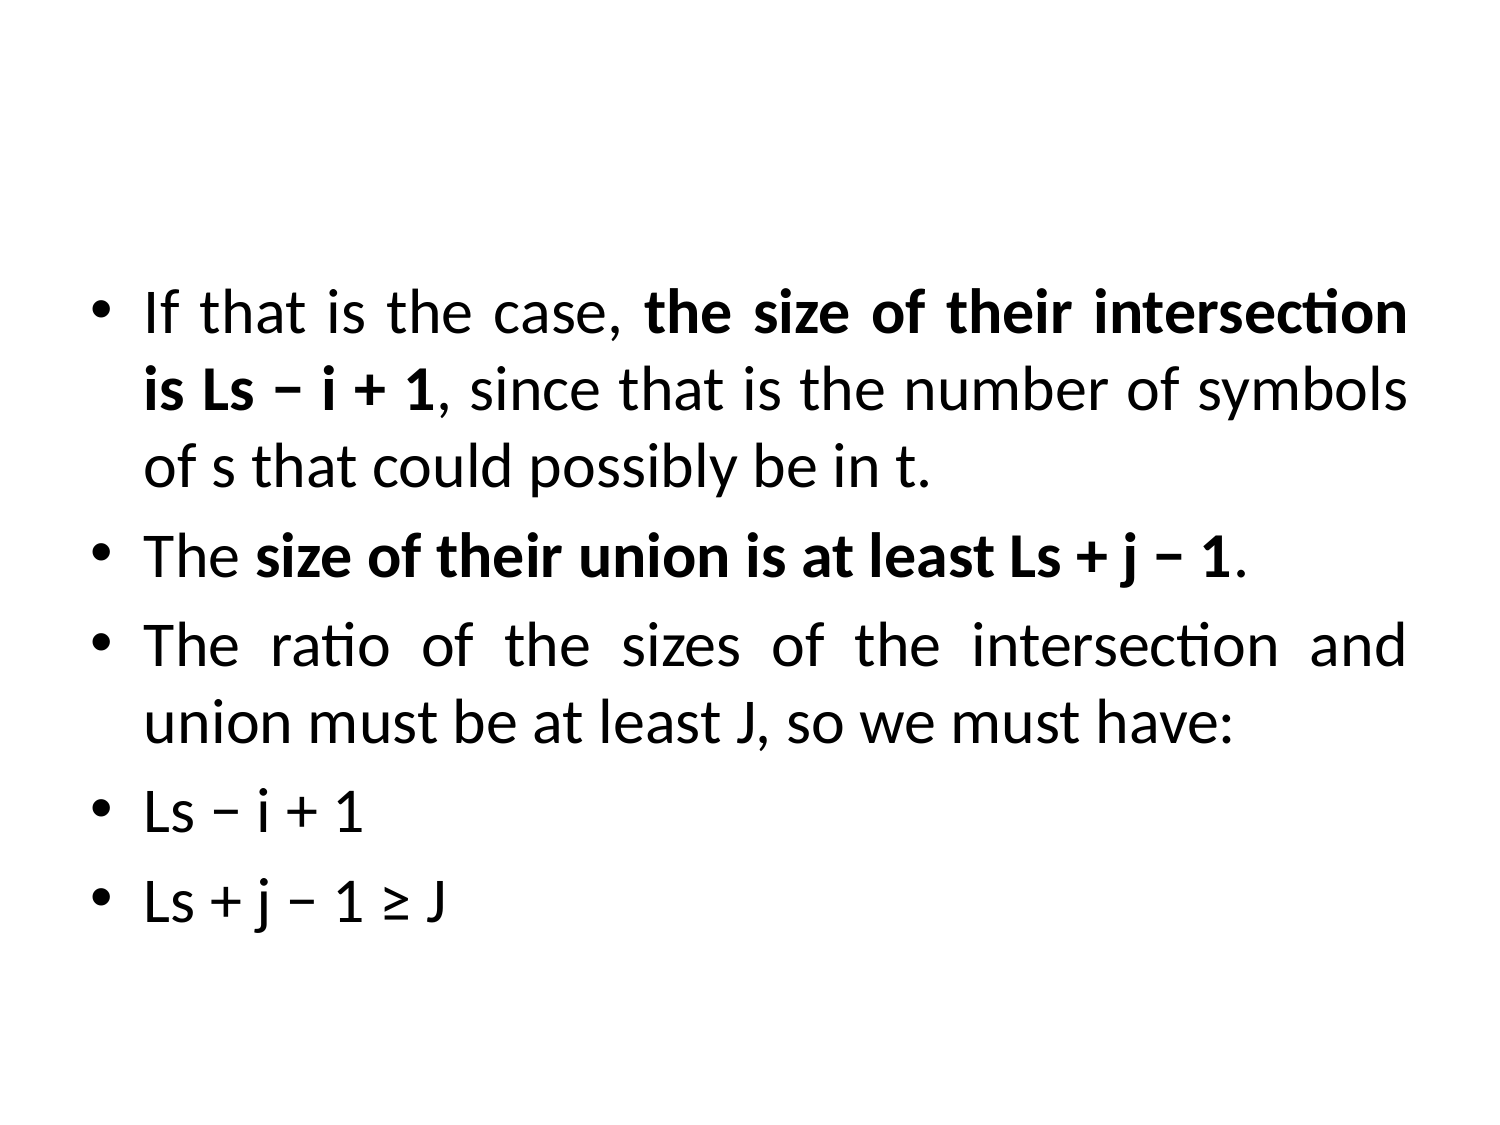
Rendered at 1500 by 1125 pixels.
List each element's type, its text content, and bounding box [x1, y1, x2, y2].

list If that is the case, the size of their intersection is Ls − i + 1, since that is the number of symbols of s that could possibly be in t. The size of their union is at least Ls + j − 1. The ratio of the sizes of the intersection and union must be at least J, so we must have: Ls − i + 1 Ls + j − 1 ≥ J [75, 262, 1425, 1005]
